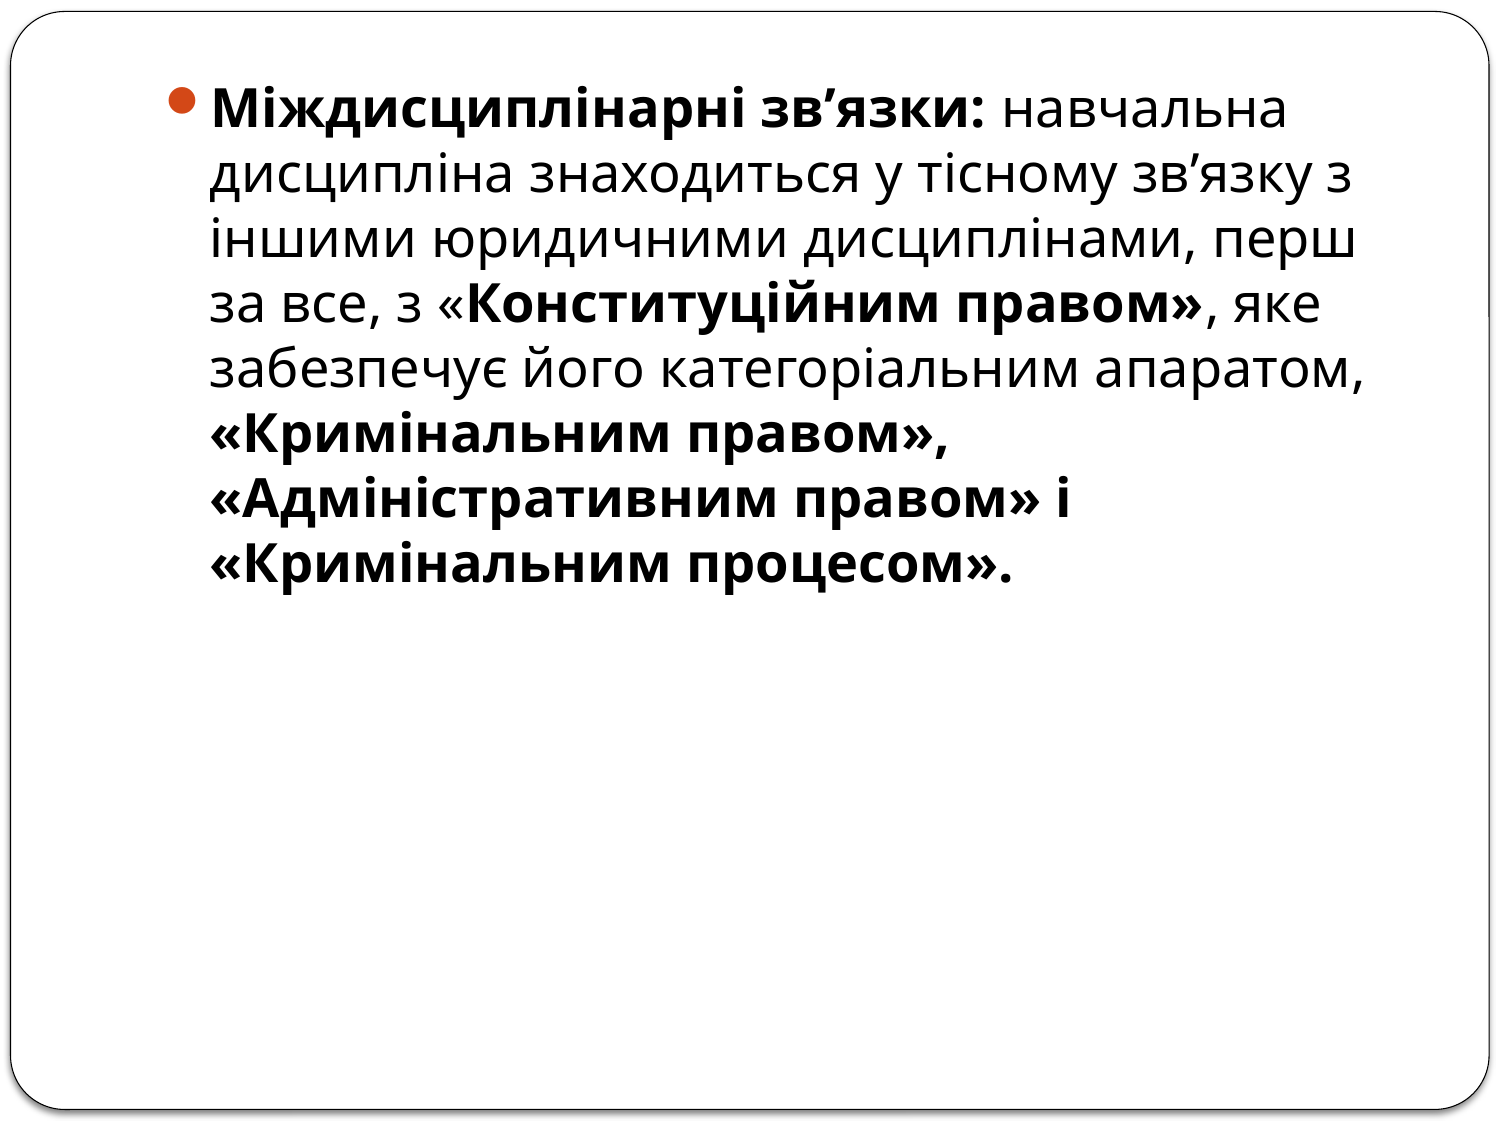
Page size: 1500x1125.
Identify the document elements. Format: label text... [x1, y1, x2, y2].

list Міждисциплінарні зв’язки: навчальна дисципліна знаходиться у тісному зв’язку з іншими юридичними дисциплінами, перш за все, з «Конституційним правом», яке забезпечує його категоріальним апаратом, «Кримінальним правом», «Адміністративним правом» і «Кримінальним процесом». [150, 66, 1425, 988]
